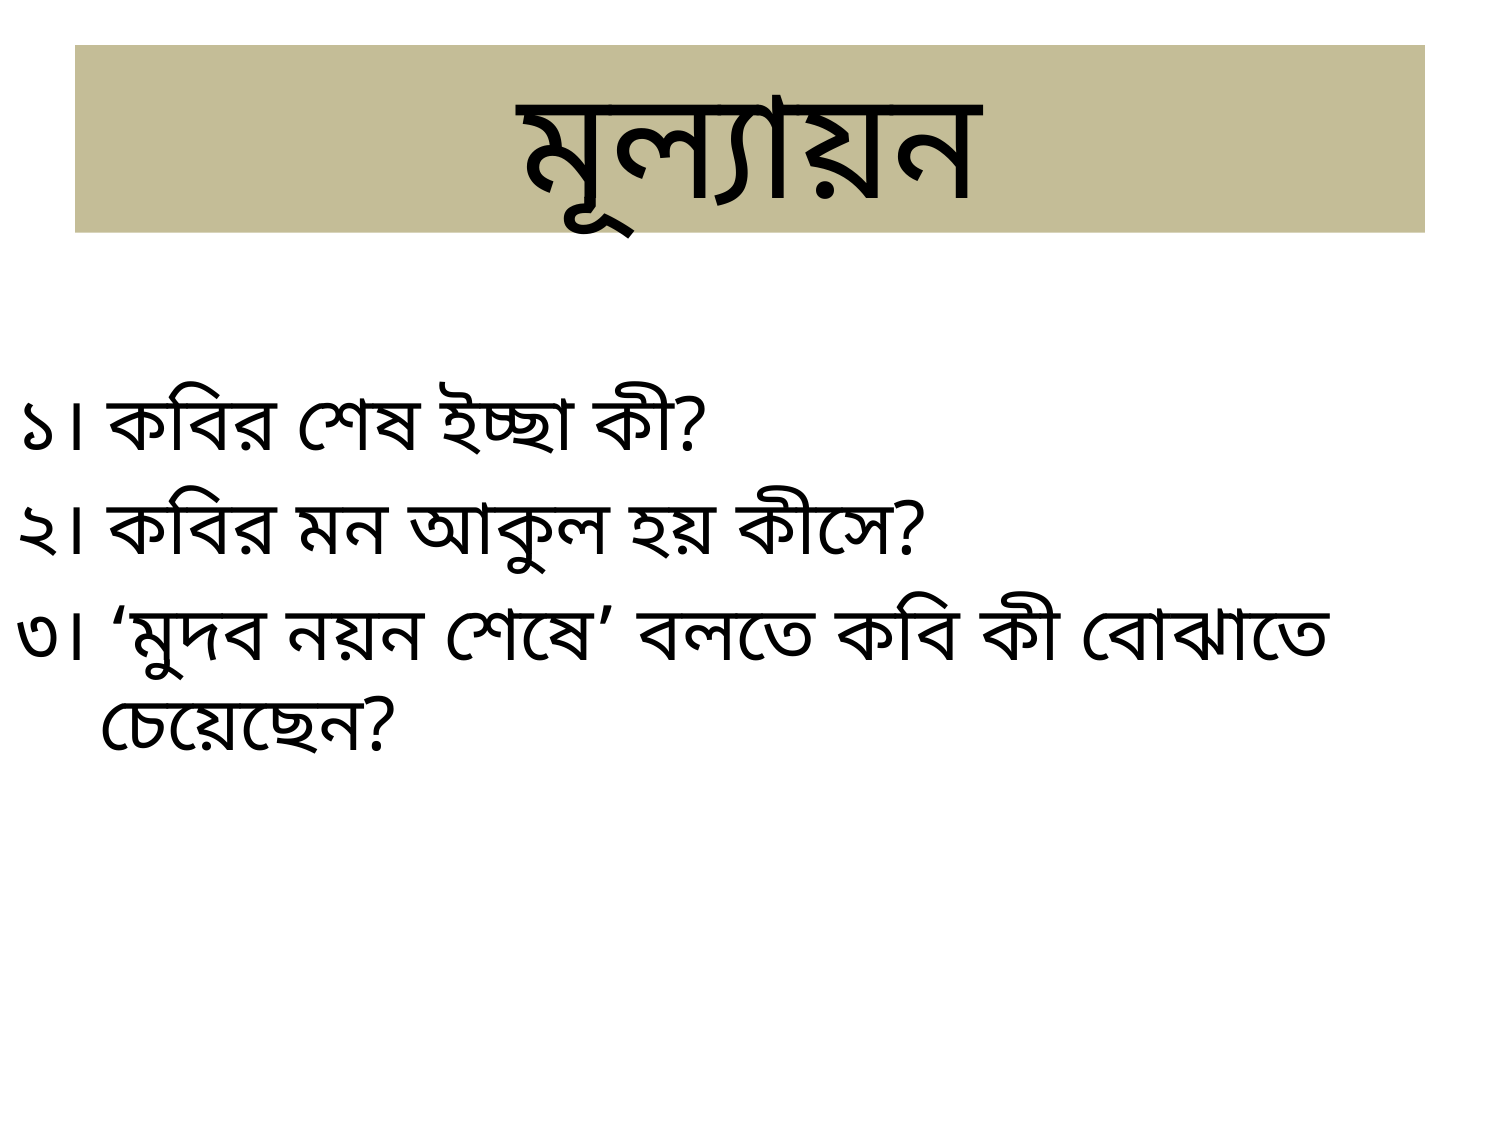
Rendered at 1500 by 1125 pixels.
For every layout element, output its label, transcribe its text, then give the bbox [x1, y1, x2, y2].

list ১। কবির শেষ ইচ্ছা কী? ২। কবির মন আকুল হয় কীসে? ৩। ‘মুদব নয়ন শেষে’ বলতে কবি কী বোঝাতে চেয়েছেন? [0, 262, 1500, 1125]
title মূল্যায়ন [75, 45, 1425, 233]
